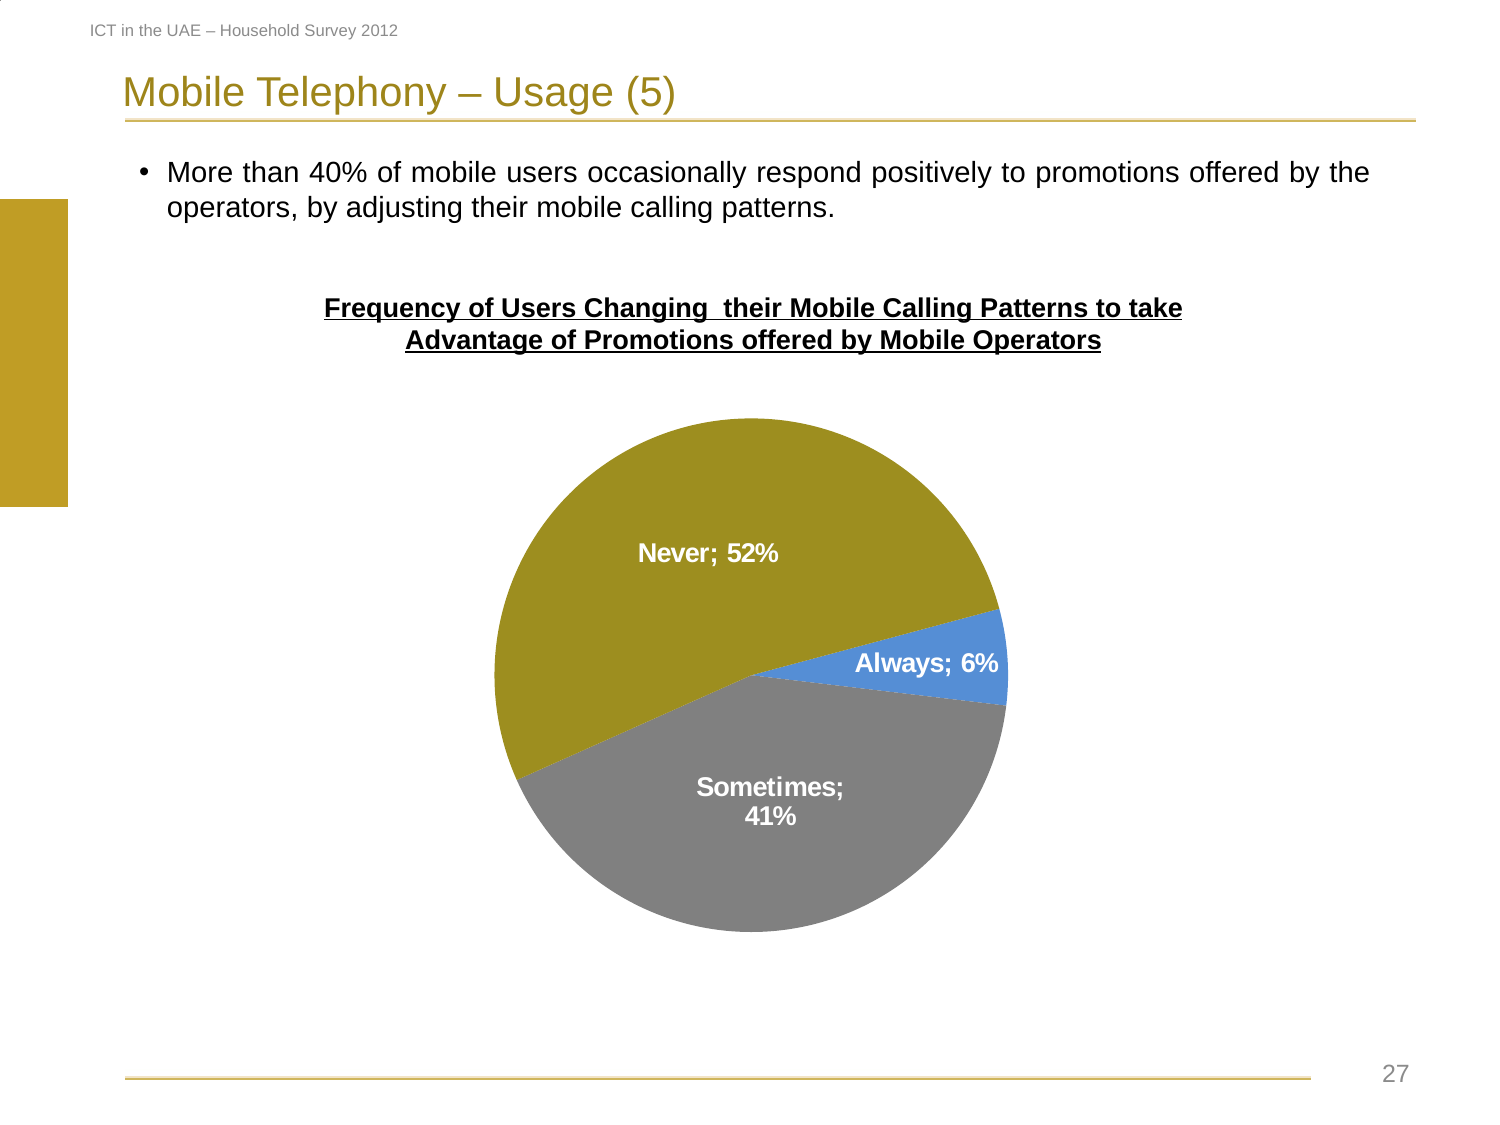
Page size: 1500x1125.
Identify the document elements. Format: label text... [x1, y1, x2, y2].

title Mobile Telephony – Usage (5) [107, 52, 1322, 128]
chart [243, 403, 1370, 981]
slide_number 27 [1074, 1042, 1425, 1103]
picture [1322, 110, 1416, 122]
text_box Frequency of Users Changing their Mobile Calling Patterns to take Advantage of Promotions offered by Mobile Operators [307, 282, 1199, 363]
text_box ICT in the UAE – Household Survey 2012 [75, 0, 863, 60]
picture [0, 199, 68, 507]
text_box More than 40% of mobile users occasionally respond positively to promotions offered by the operators, by adjusting their mobile calling patterns. [124, 146, 1387, 231]
picture [125, 1068, 1074, 1080]
